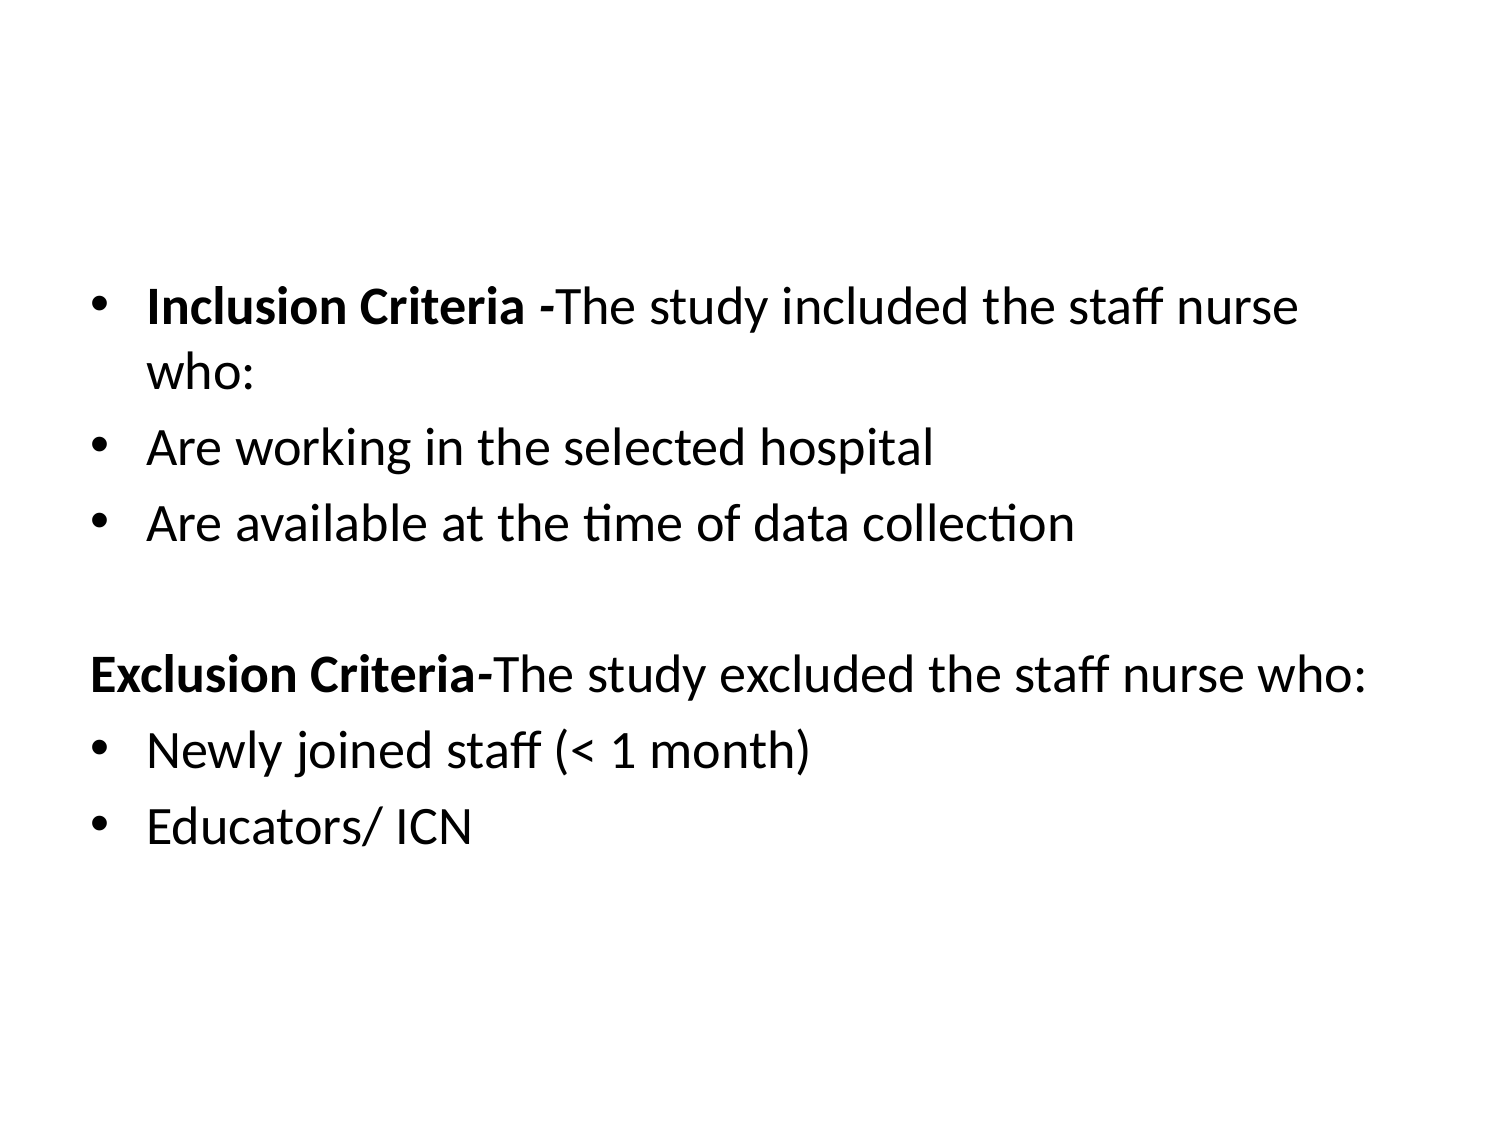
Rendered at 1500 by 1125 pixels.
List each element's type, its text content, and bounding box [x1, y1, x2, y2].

list Inclusion Criteria -The study included the staff nurse who: Are working in the selected hospital Are available at the time of data collection Exclusion Criteria-The study excluded the staff nurse who: Newly joined staff (< 1 month) Educators/ ICN [75, 262, 1425, 1005]
